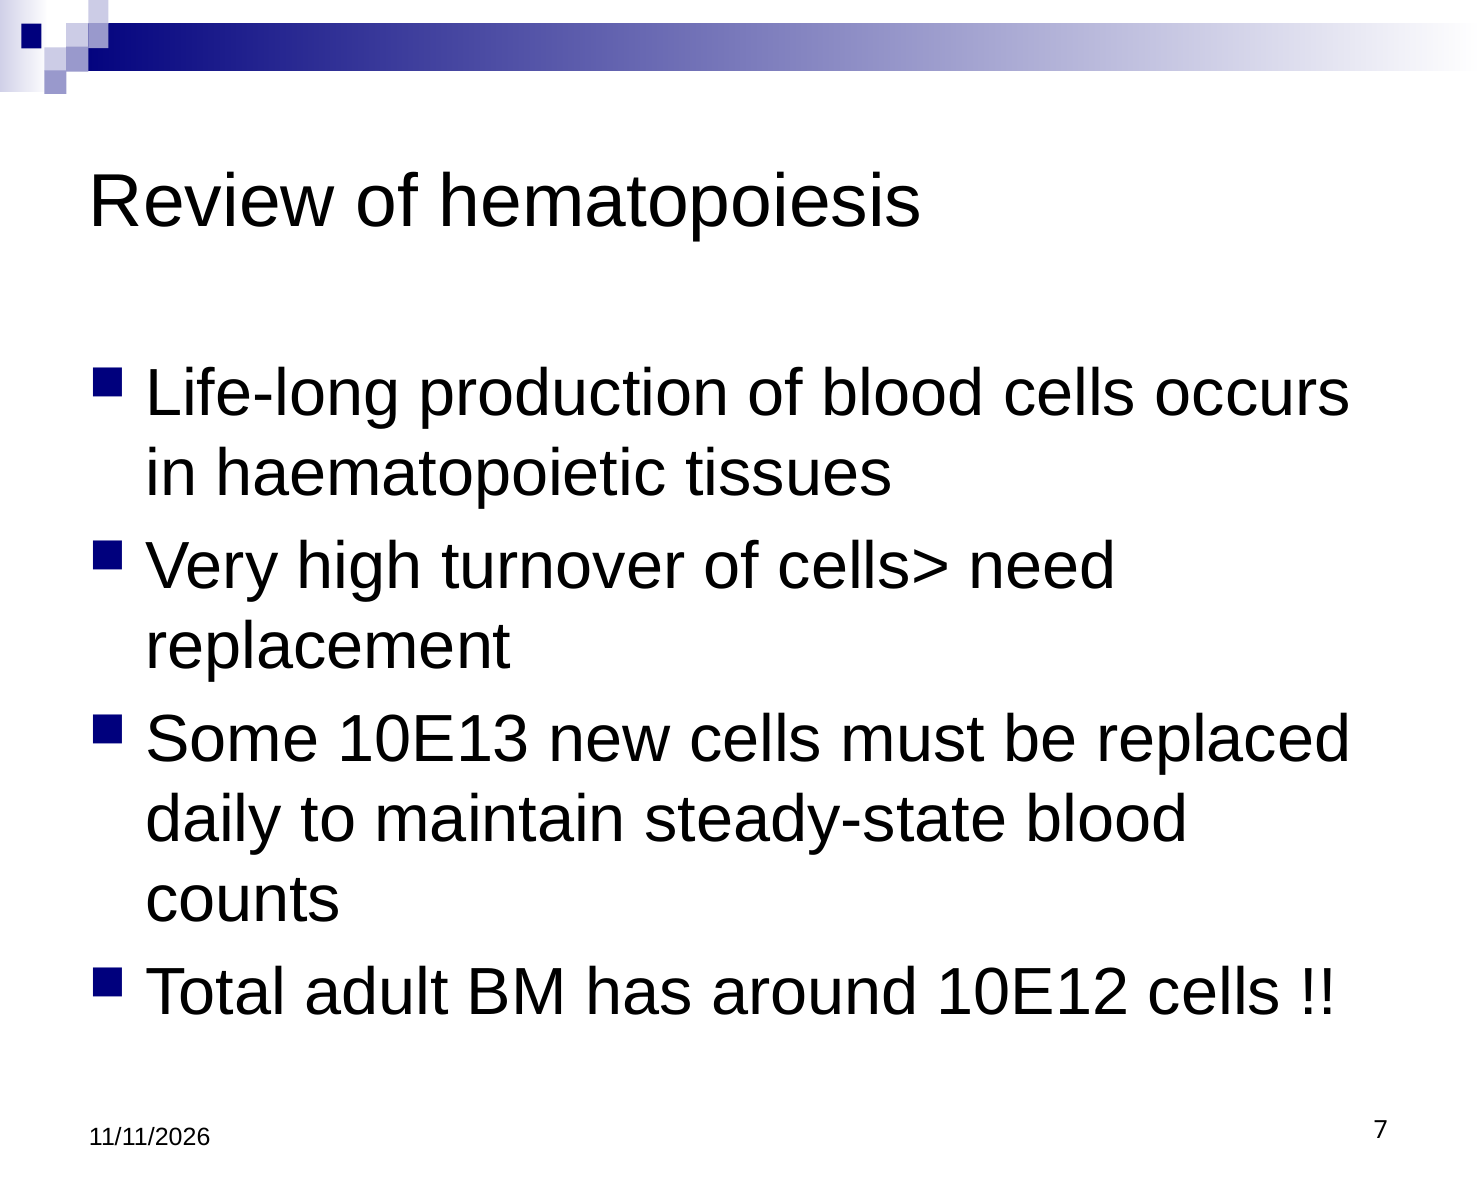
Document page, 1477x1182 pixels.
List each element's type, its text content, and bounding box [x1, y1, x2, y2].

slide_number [73, 1075, 419, 1159]
title Review of hematopoiesis [73, 78, 1404, 316]
slide_number 7 [1058, 1076, 1404, 1156]
list Life-long production of blood cells occurs in haematopoietic tissues Very high turnover of cells> need replacement Some 10E13 new cells must be replaced daily to maintain steady-state blood counts Total adult BM has around 10E12 cells !! [73, 340, 1402, 1011]
